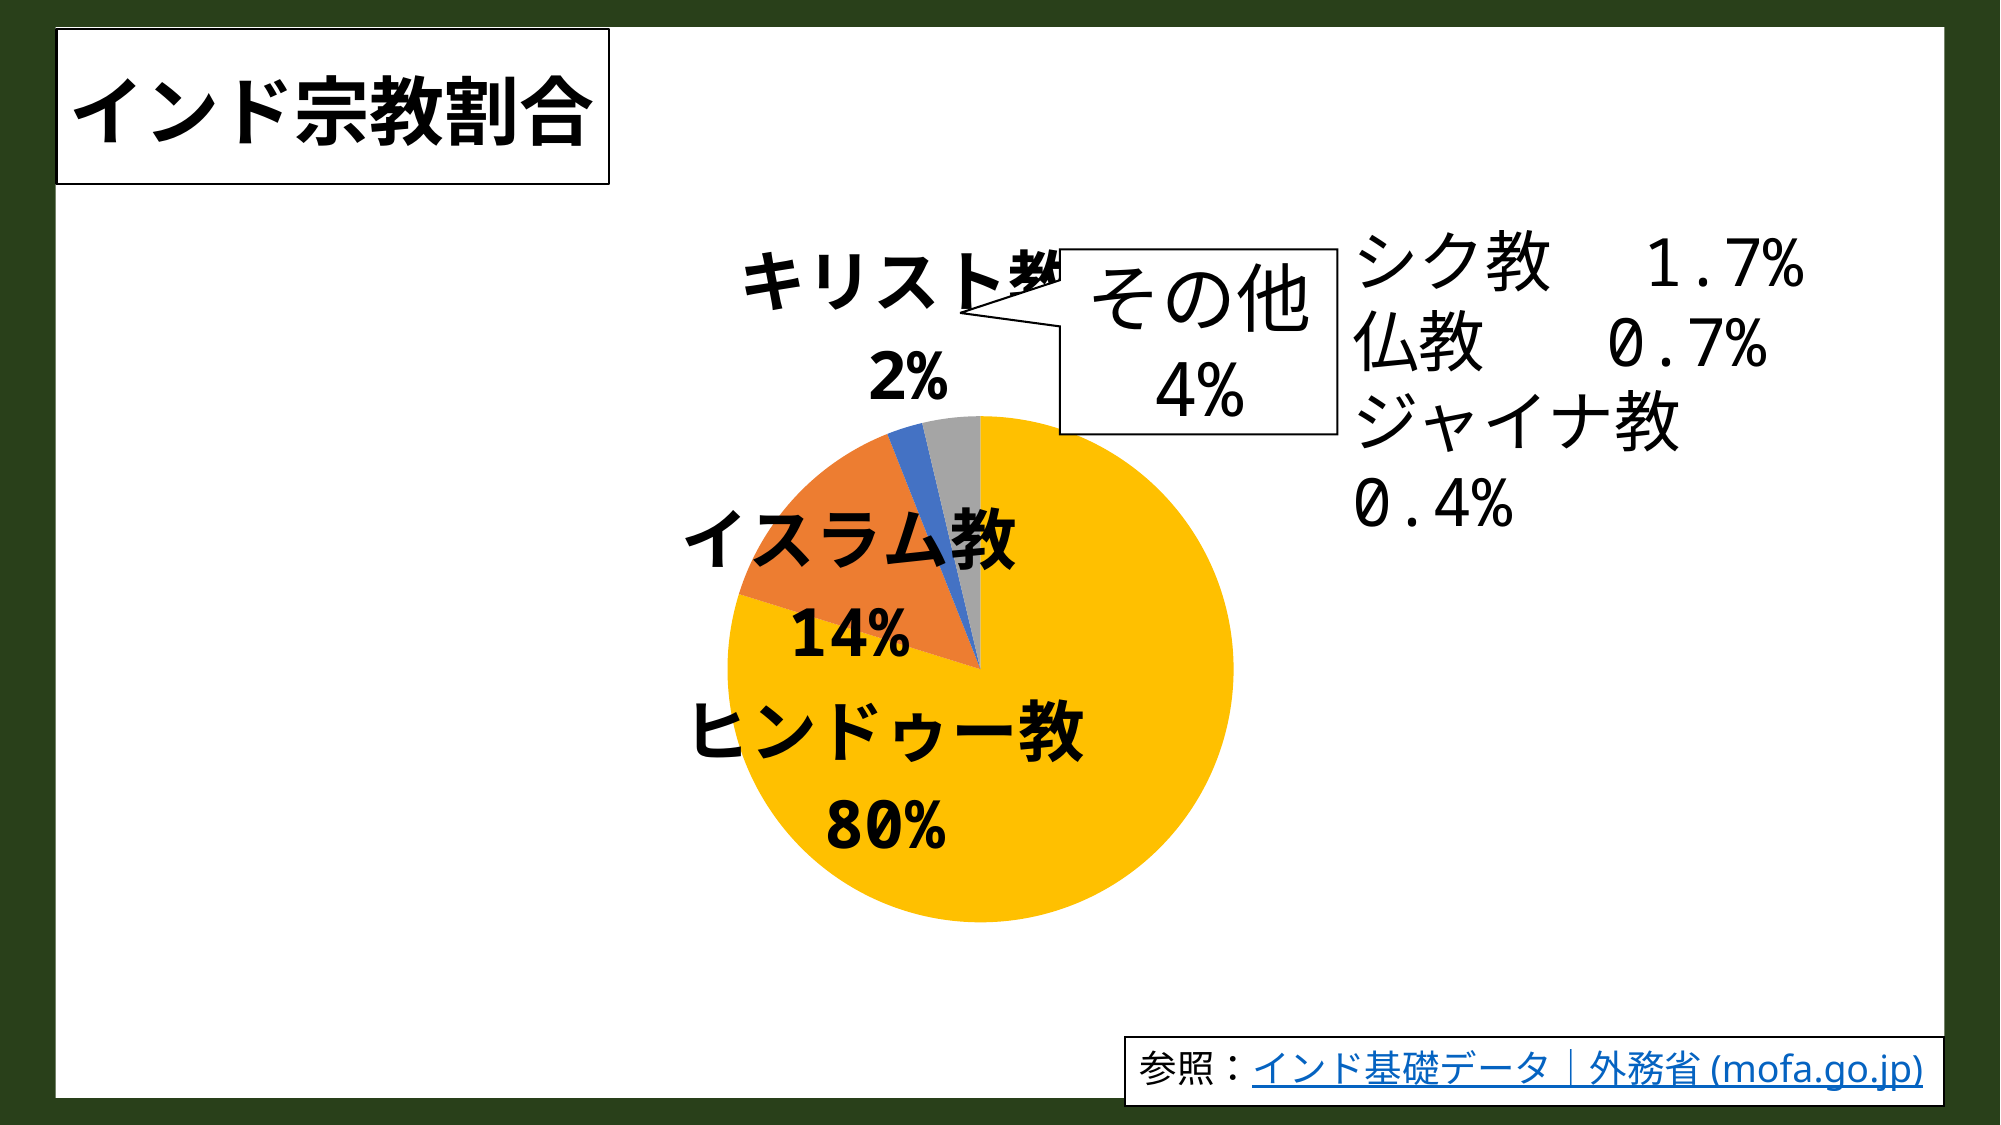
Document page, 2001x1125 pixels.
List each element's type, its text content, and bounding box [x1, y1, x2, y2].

text_box 参照：インド基礎データ｜外務省 (mofa.go.jp) [1124, 1098, 1945, 1107]
chart [55, 26, 1945, 1098]
